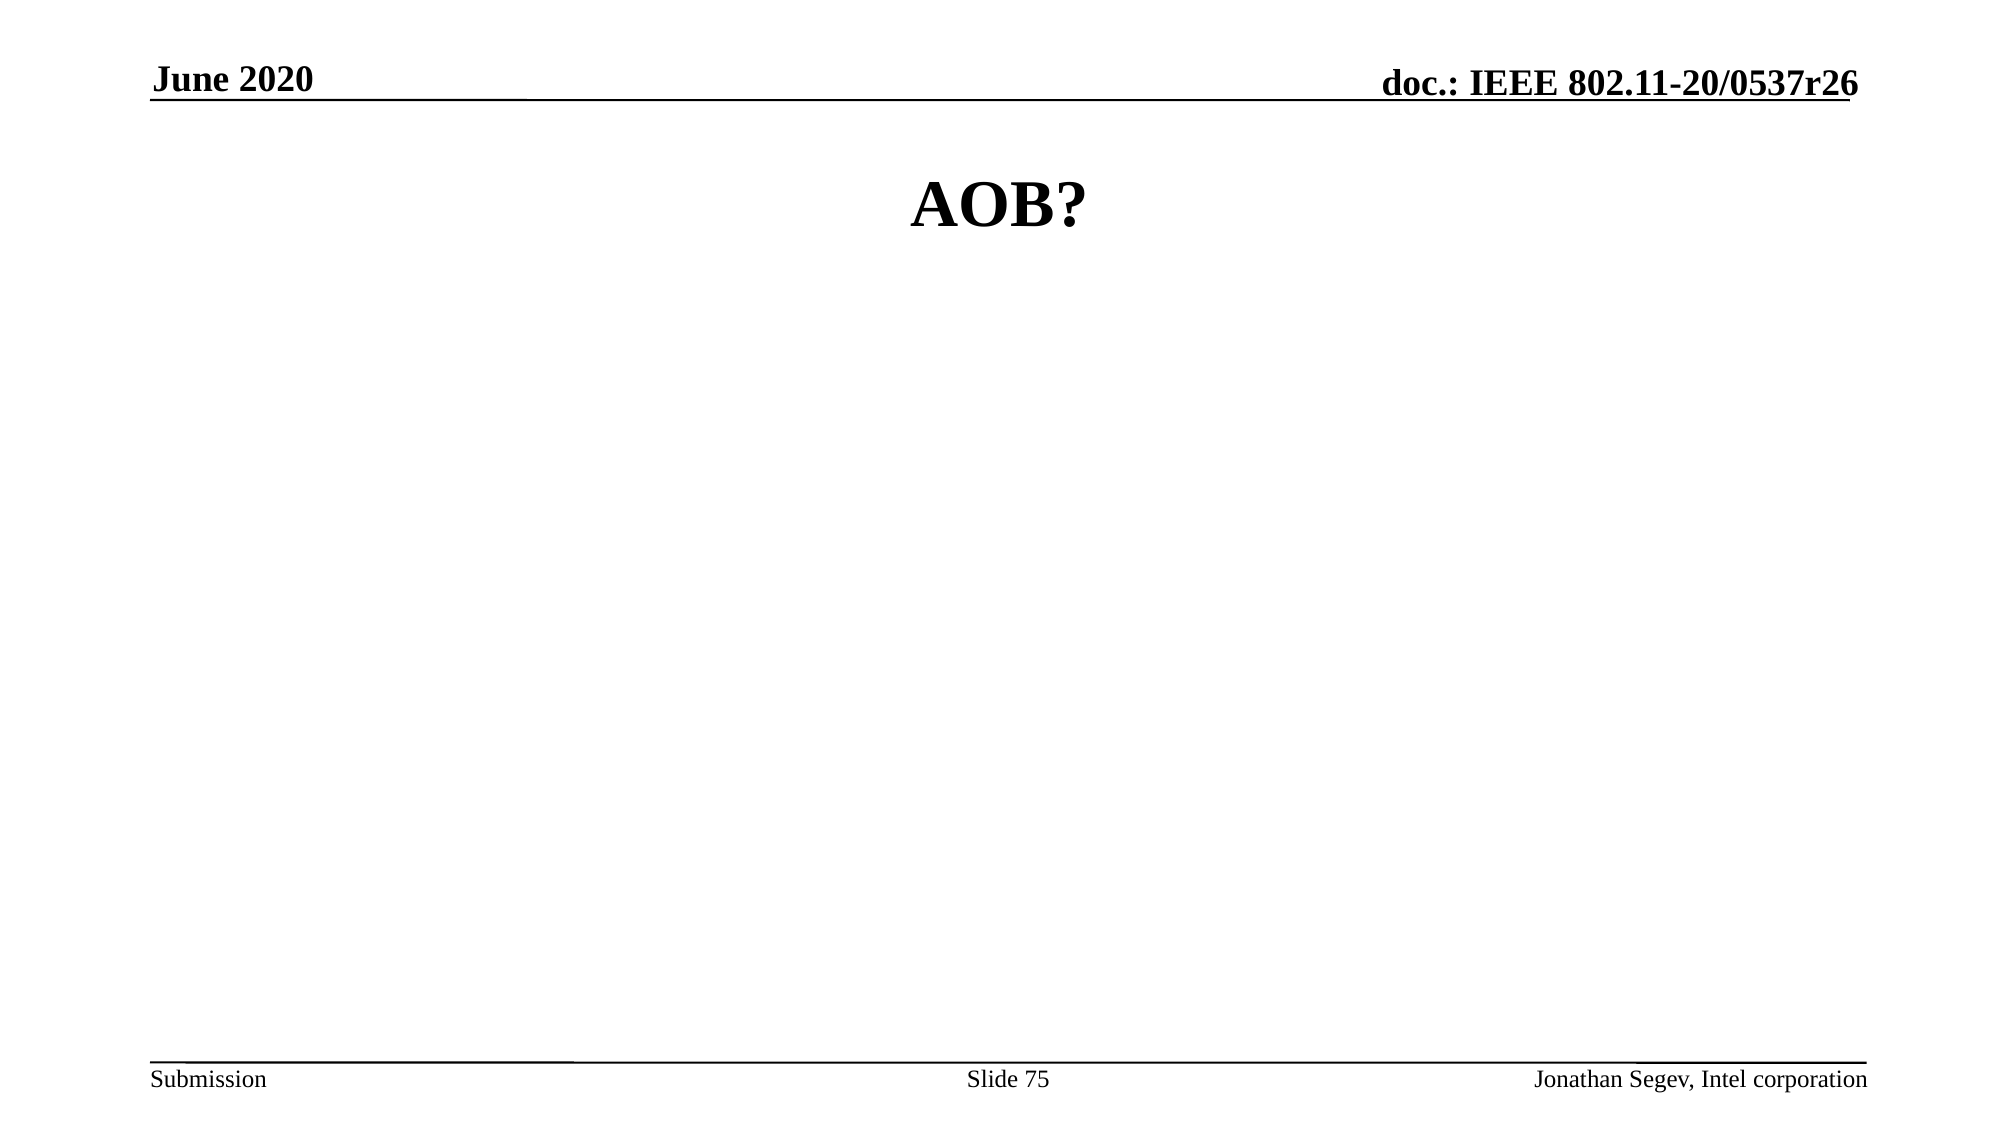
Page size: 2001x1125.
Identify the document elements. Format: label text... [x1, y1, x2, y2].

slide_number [152, 54, 563, 100]
title AOB? [149, 112, 1850, 288]
footer Jonathan Segev, Intel corporation [1171, 1061, 1869, 1093]
slide_number Slide 75 [950, 1061, 1067, 1123]
